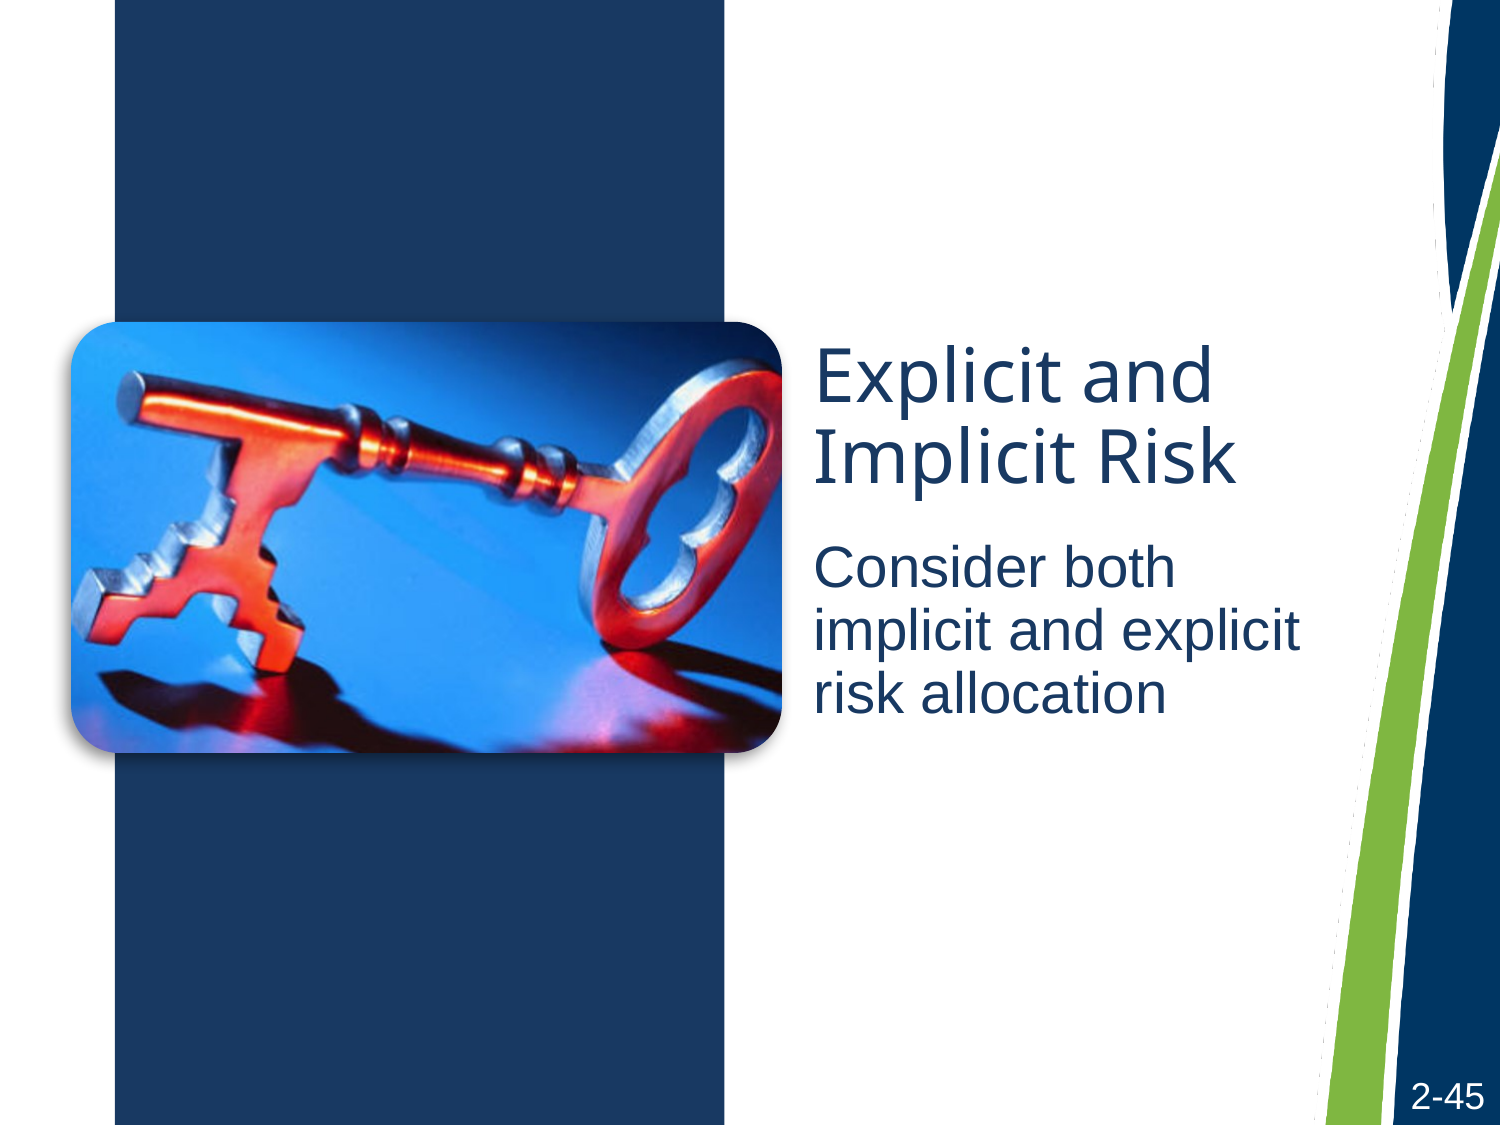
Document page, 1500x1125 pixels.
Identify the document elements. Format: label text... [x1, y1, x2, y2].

picture [1302, 0, 1500, 1125]
title Explicit and Implicit Risk [814, 239, 1429, 500]
picture [71, 321, 782, 753]
list Consider both implicit and explicit risk allocation [814, 537, 1323, 905]
